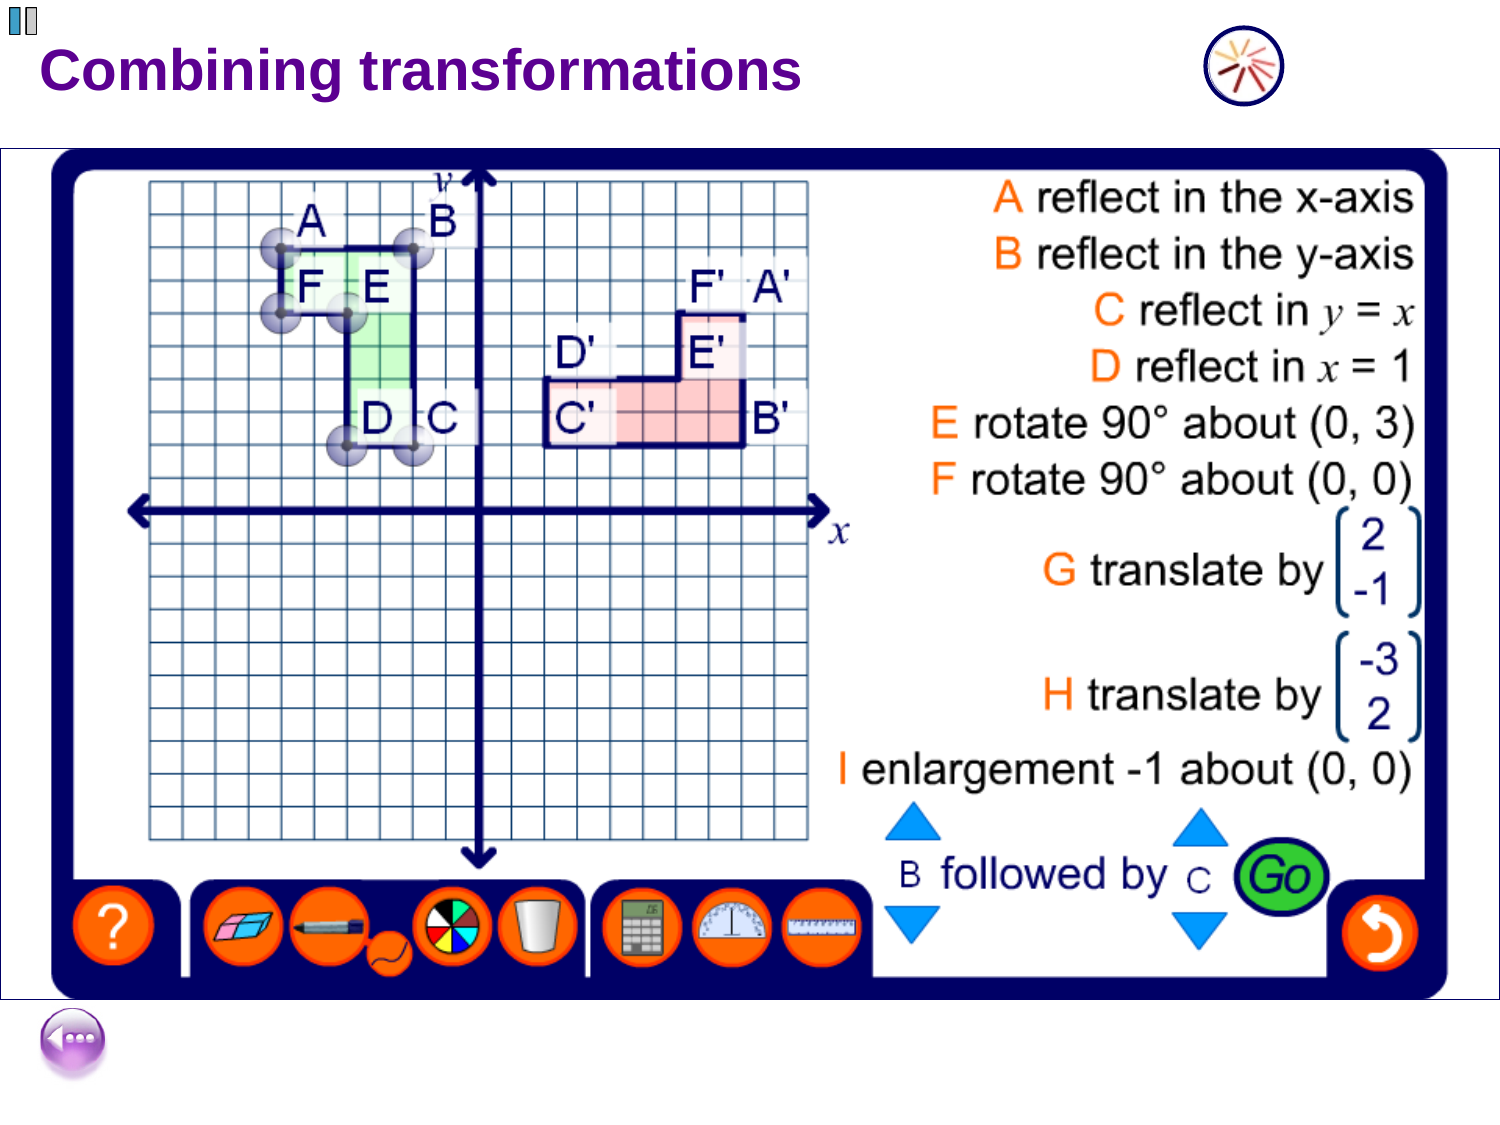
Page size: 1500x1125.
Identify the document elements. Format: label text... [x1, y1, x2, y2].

picture [29, 1000, 119, 1092]
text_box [1197, 18, 1293, 114]
title Combining transformations [24, 24, 1300, 125]
picture [1, 149, 1499, 999]
picture [8, 6, 37, 36]
